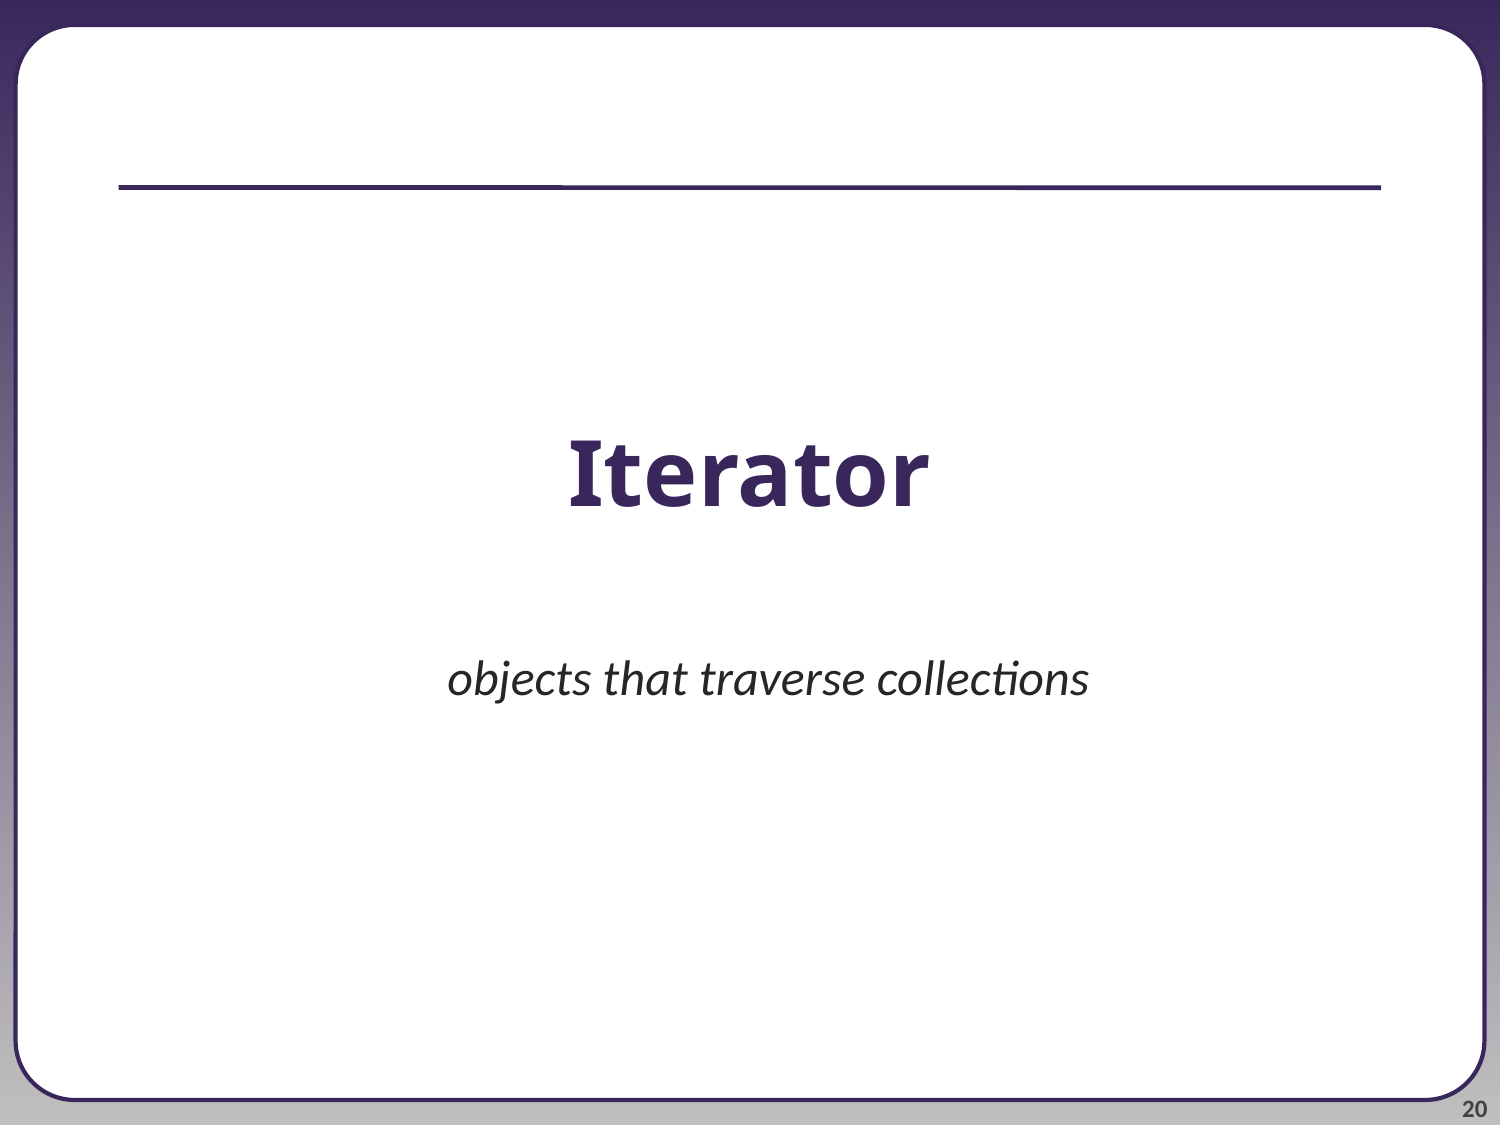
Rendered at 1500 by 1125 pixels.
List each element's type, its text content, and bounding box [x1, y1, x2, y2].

subtitle objects that traverse collections [112, 637, 1388, 925]
title Iterator [112, 349, 1388, 591]
